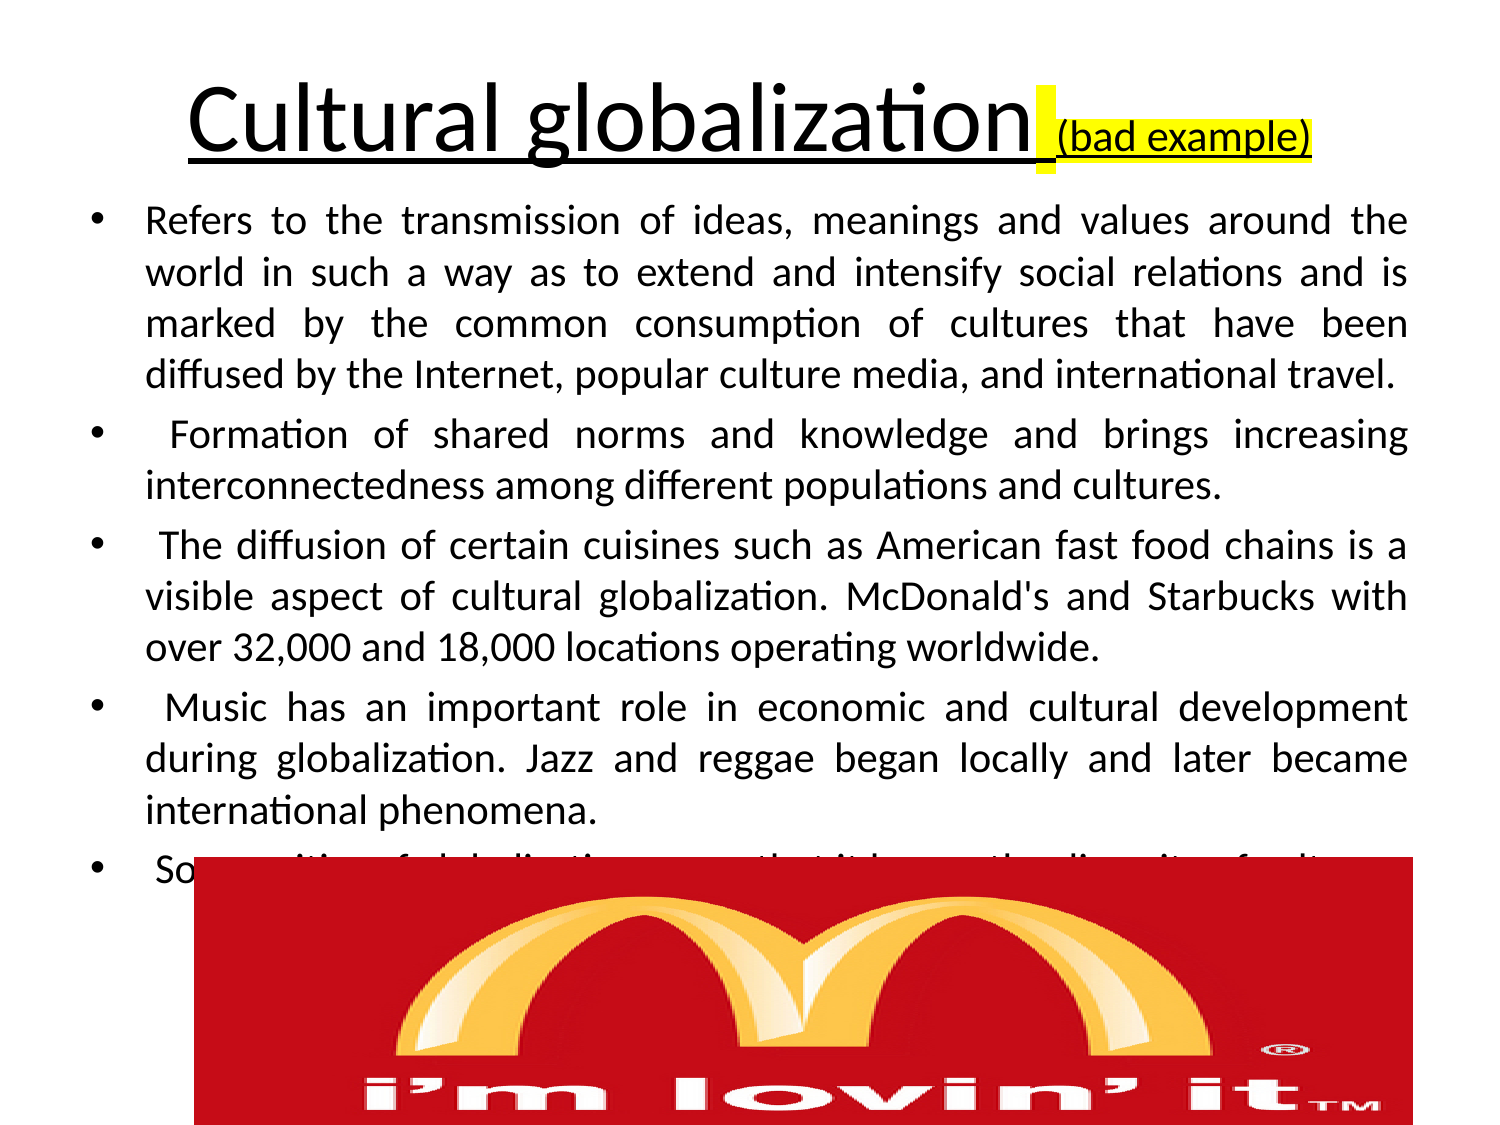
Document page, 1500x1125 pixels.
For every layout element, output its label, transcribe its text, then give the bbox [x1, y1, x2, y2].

title Cultural globalization (bad example) [75, 45, 1425, 184]
picture [194, 857, 1413, 1125]
list Refers to the transmission of ideas, meanings and values around the world in such a way as to extend and intensify social relations and is marked by the common consumption of cultures that have been diffused by the Internet, popular culture media, and international travel. Formation of shared norms and knowledge and brings increasing interconnectedness among different populations and cultures. The diffusion of certain cuisines such as American fast food chains is a visible aspect of cultural globalization. McDonald's and Starbucks with over 32,000 and 18,000 locations operating worldwide. Music has an important role in economic and cultural development during globalization. Jazz and reggae began locally and later became international phenomena. Some critics of globalization argue that it harms the diversity of cultures. [75, 184, 1425, 953]
